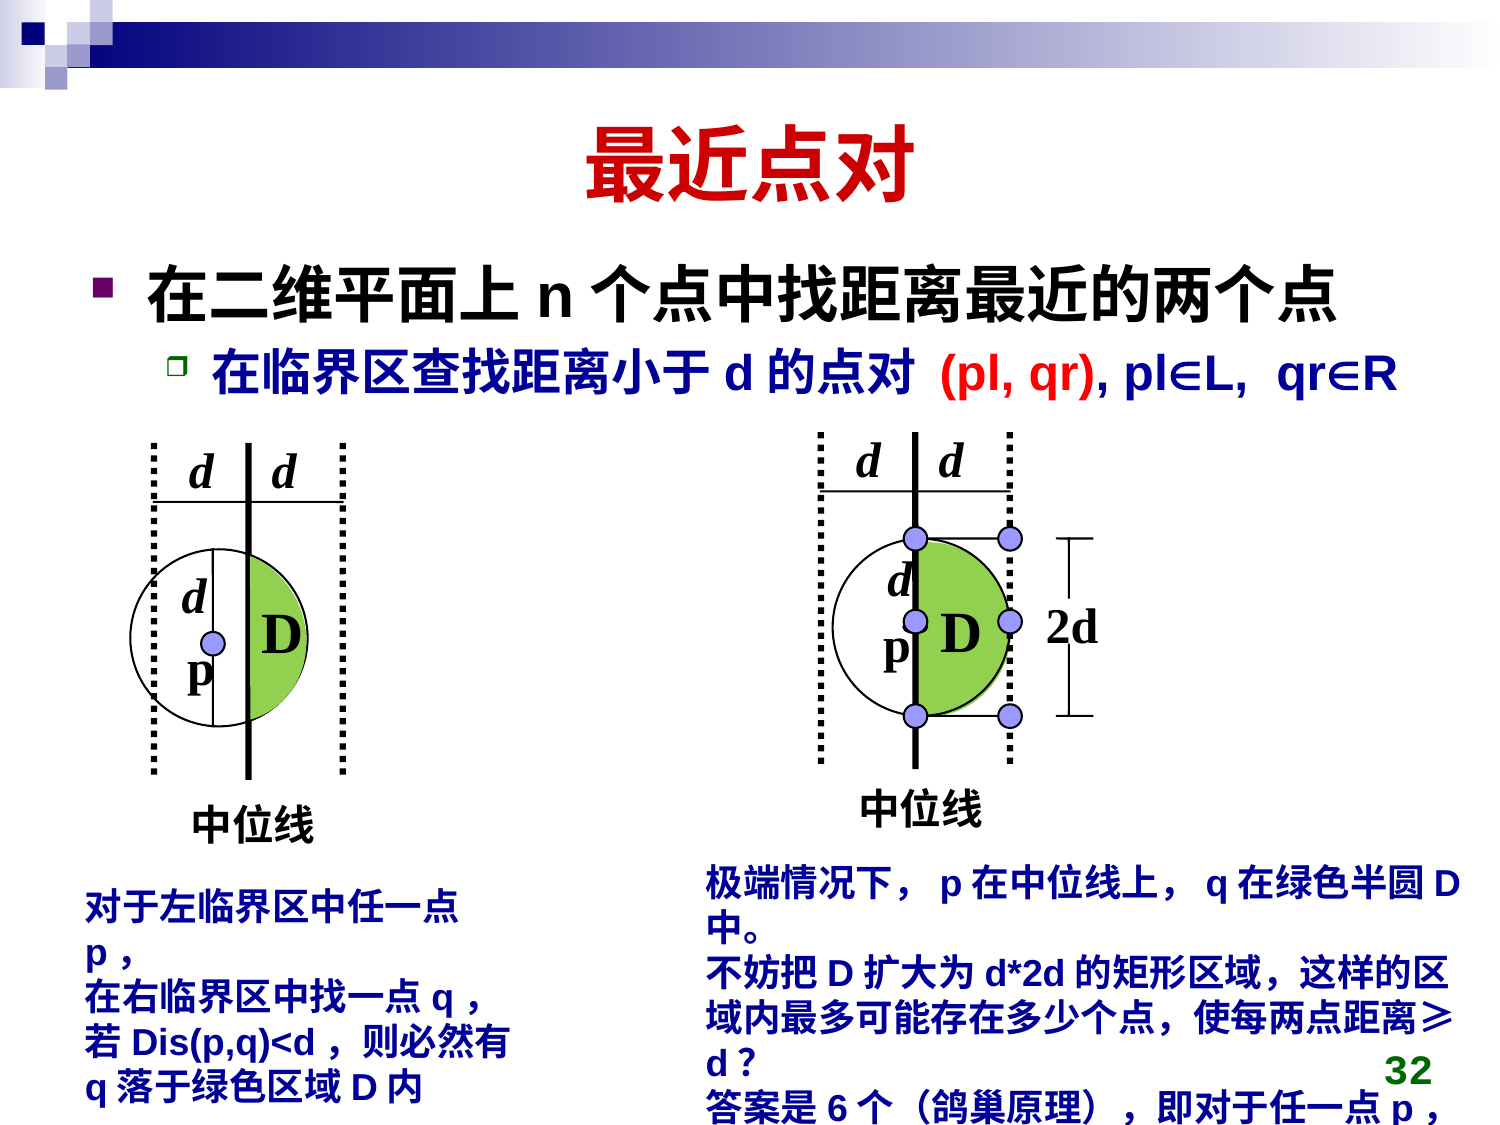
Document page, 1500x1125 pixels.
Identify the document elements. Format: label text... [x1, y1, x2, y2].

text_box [820, 420, 1115, 841]
text_box 极端情况下，p在中位线上，q在绿色半圆D中。 不妨把D扩大为d*2d的矩形区域，这样的区域内最多可能存在多少个点，使每两点距离≥d？ 答案是6个（鸽巢原理），即对于任一点p，最多只需计算6次距离可以了 [690, 851, 1500, 1125]
title 最近点对 [75, 75, 1425, 243]
list 在二维平面上n个点中找距离最近的两个点 在临界区查找距离小于d的点对 (pl, qr), plL, qrR [75, 243, 1425, 1024]
text_box 对于左临界区中任一点 p， 在右临界区中找一点q， 若Dis(p,q)<d，则必然有 q落于绿色区域D内 [70, 875, 532, 1115]
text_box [129, 430, 343, 858]
